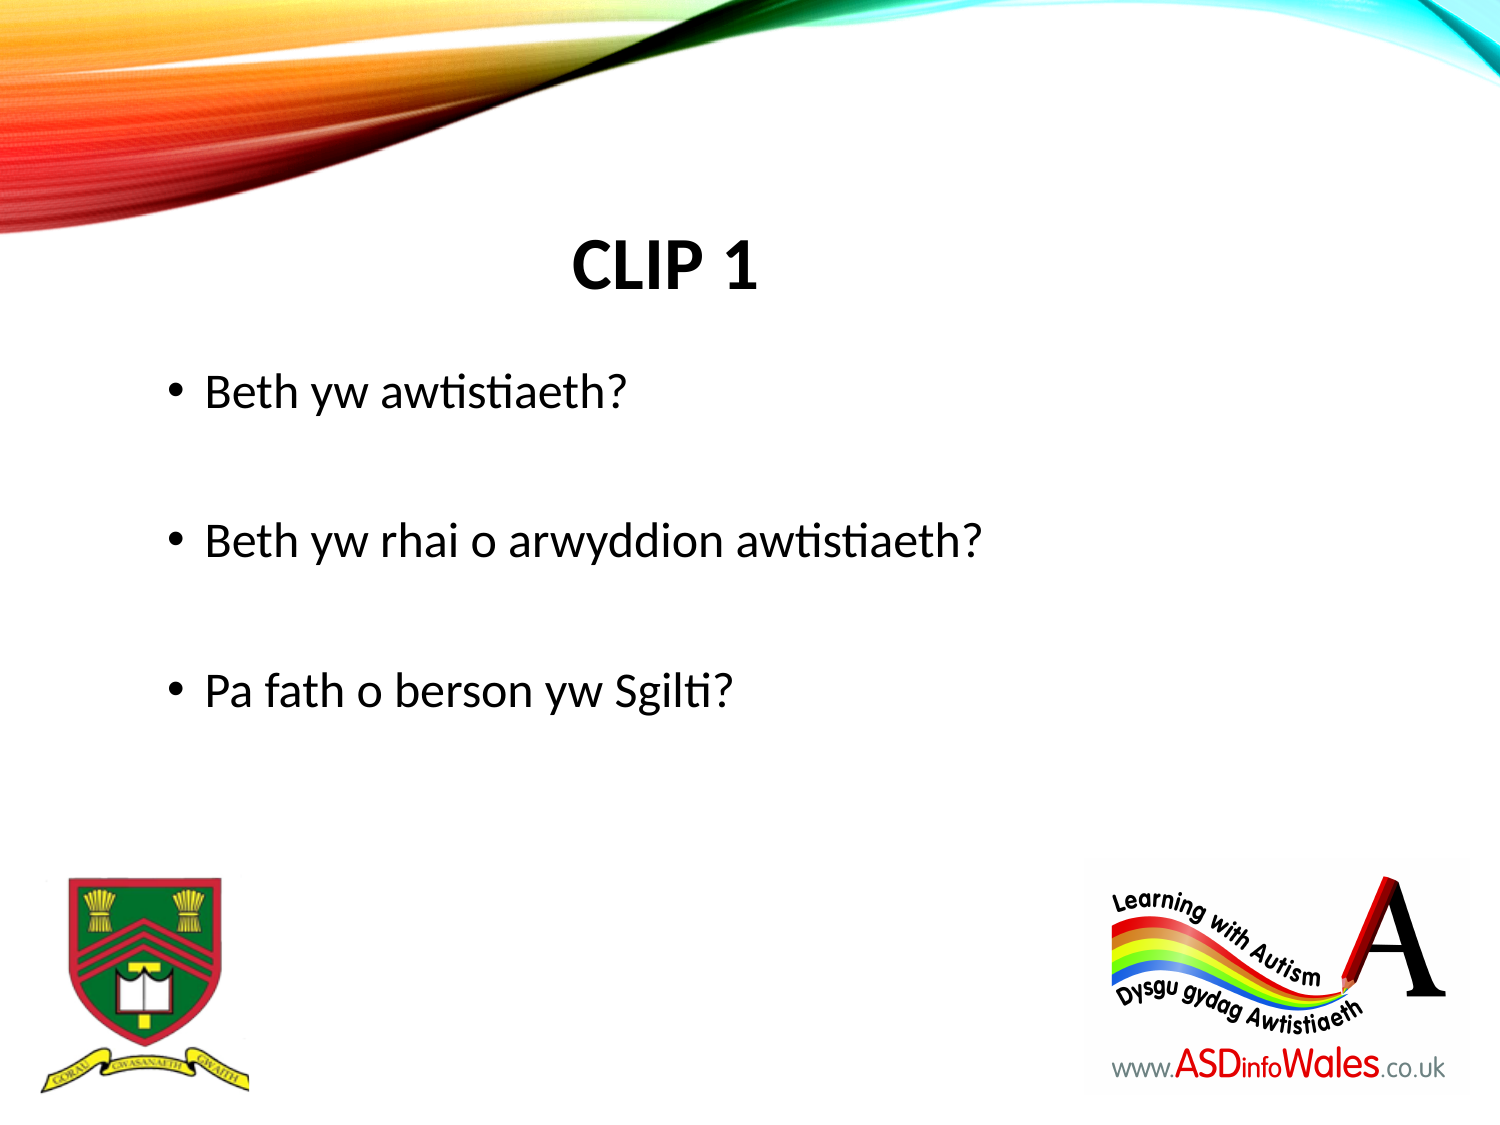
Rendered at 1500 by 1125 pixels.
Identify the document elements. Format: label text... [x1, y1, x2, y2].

text_box Clip 1 [317, 217, 1015, 358]
picture [40, 872, 250, 1095]
picture [1084, 858, 1470, 1095]
text_box Beth yw awtistiaeth? Beth yw rhai o arwyddion awtistiaeth? Pa fath o berson yw Sgilti? [152, 357, 1173, 426]
picture [0, 0, 1500, 237]
